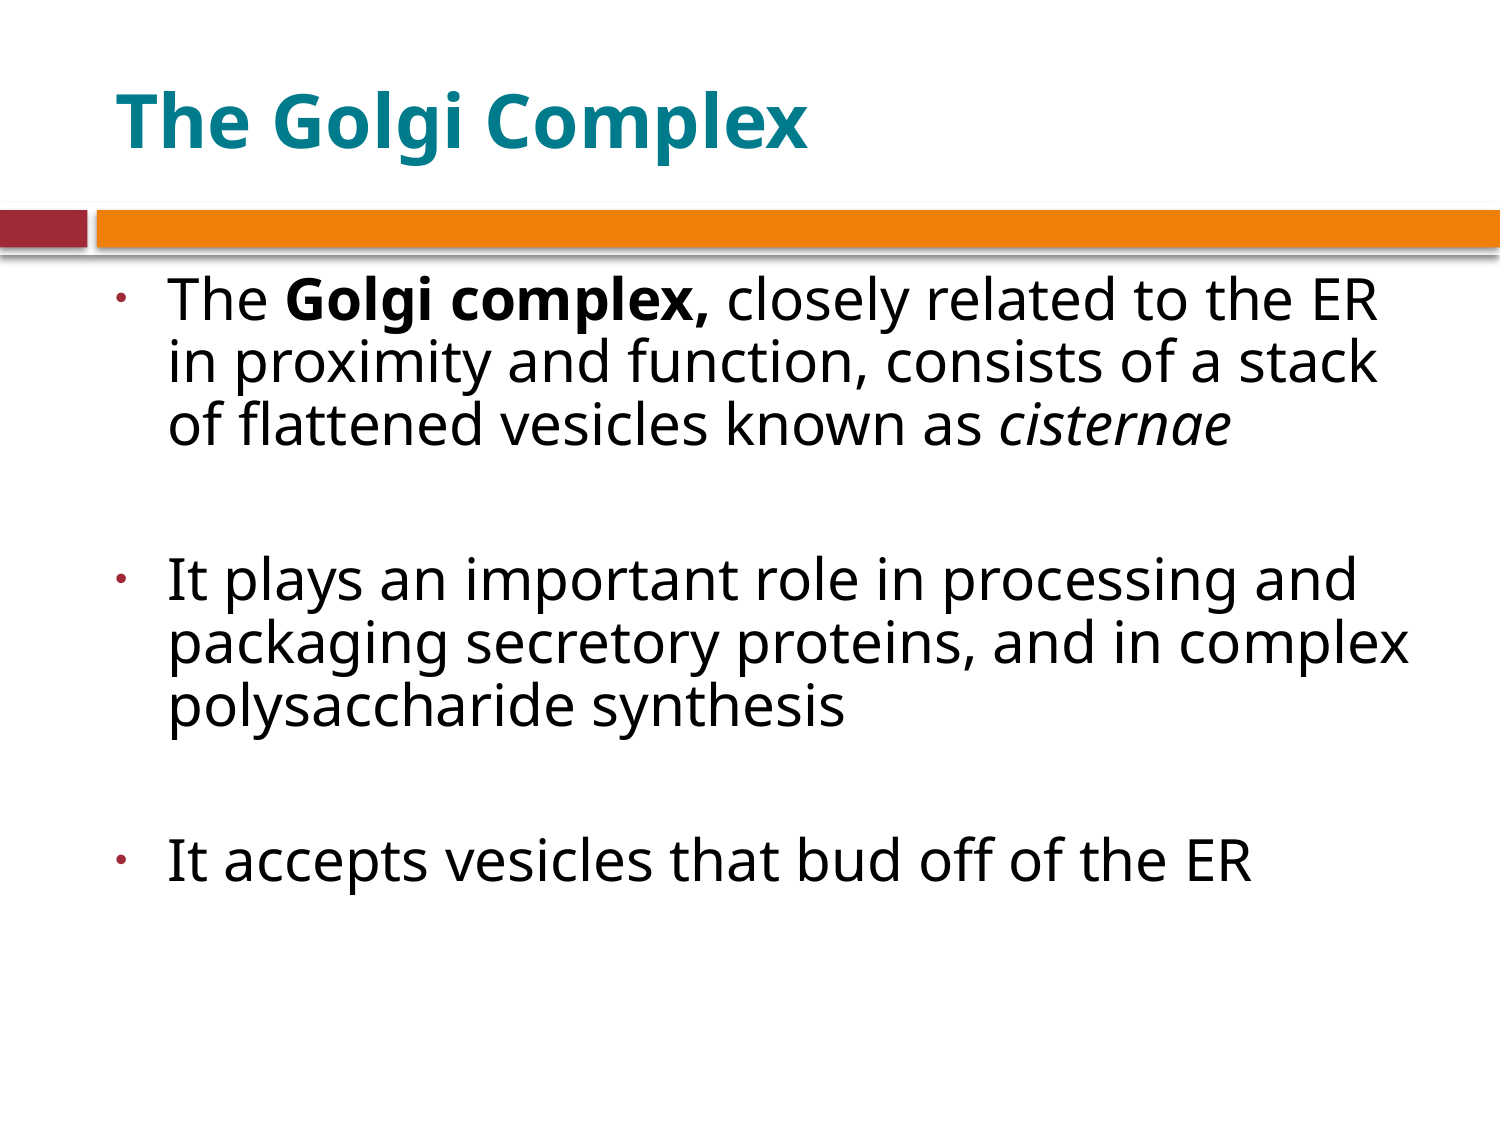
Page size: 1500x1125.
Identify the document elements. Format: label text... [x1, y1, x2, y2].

title The Golgi Complex [100, 37, 1438, 200]
list The Golgi complex, closely related to the ER in proximity and function, consists of a stack of flattened vesicles known as cisternae It plays an important role in processing and packaging secretory proteins, and in complex polysaccharide synthesis It accepts vesicles that bud off of the ER [100, 262, 1438, 1000]
